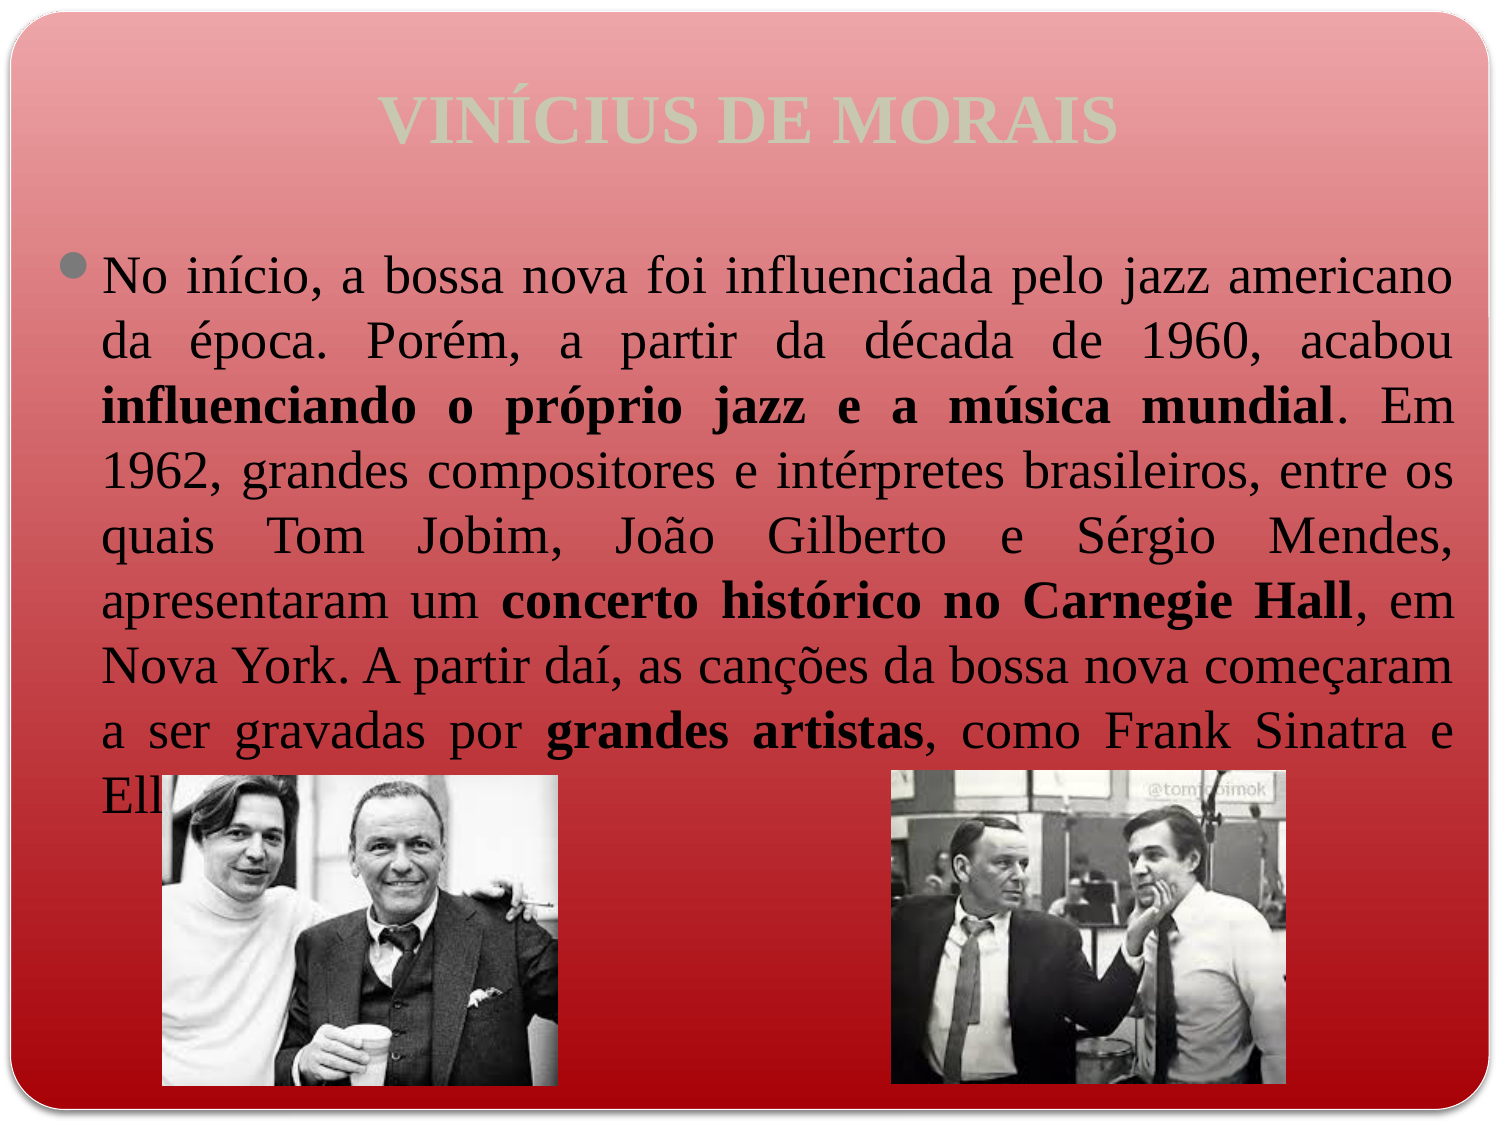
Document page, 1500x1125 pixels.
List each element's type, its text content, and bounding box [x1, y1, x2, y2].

list No início, a bossa nova foi influenciada pelo jazz americano da época. Porém, a partir da década de 1960, acabou influenciando o próprio jazz e a música mundial. Em 1962, grandes compositores e intérpretes brasileiros, entre os quais Tom Jobim, João Gilberto e Sérgio Mendes, apresentaram um concerto histórico no Carnegie Hall, em Nova York. A partir daí, as canções da bossa nova começaram a ser gravadas por grandes artistas, como Frank Sinatra e Ella Fitzgerald. [41, 231, 1471, 1083]
title VINÍCIUS DE MORAIS [112, 66, 1386, 173]
picture [891, 770, 1286, 1084]
picture [161, 774, 558, 1087]
